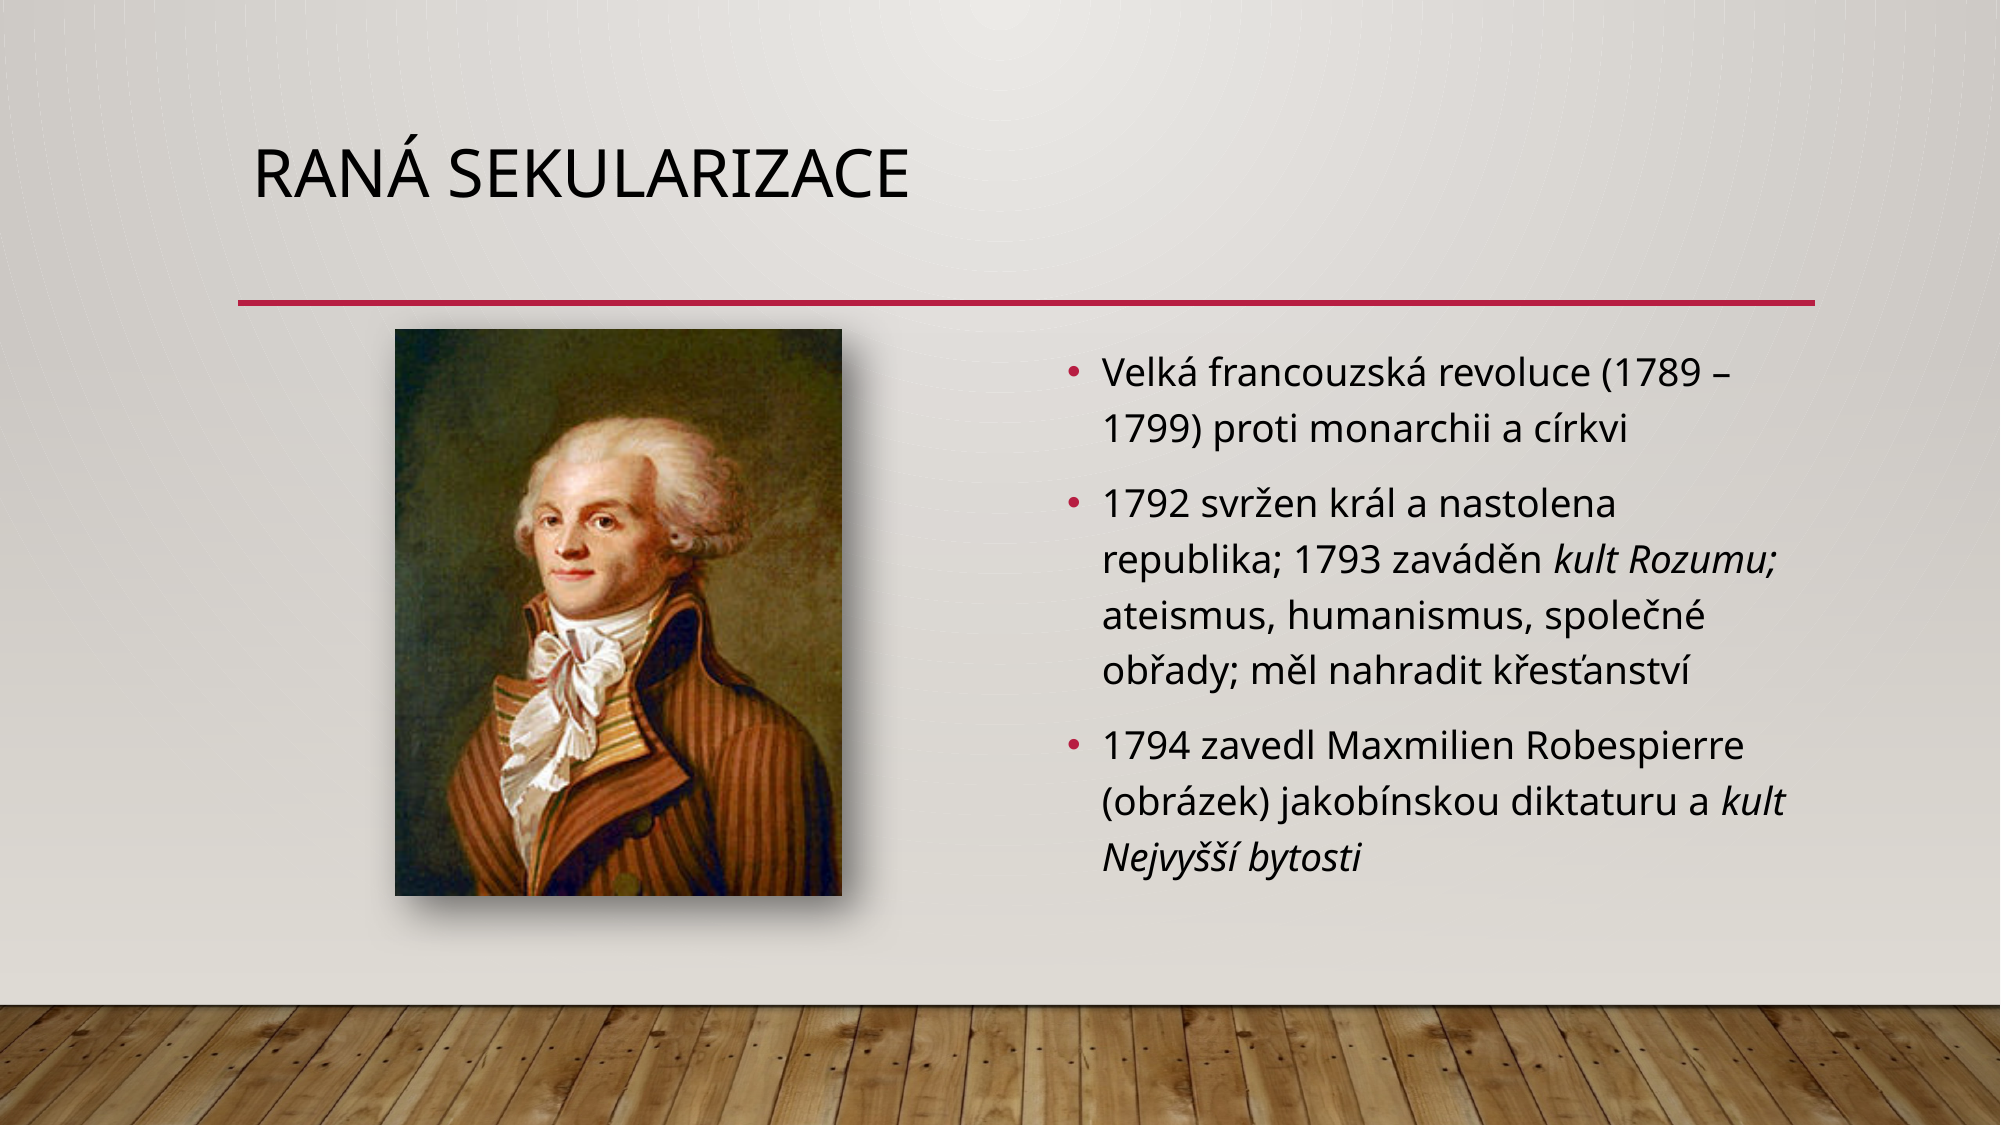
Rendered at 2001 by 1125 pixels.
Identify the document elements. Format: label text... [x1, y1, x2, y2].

list Velká francouzská revoluce (1789 – 1799) proti monarchii a církvi 1792 svržen král a nastolena republika; 1793 zaváděn kult Rozumu; ateismus, humanismus, společné obřady; měl nahradit křesťanství 1794 zavedl Maxmilien Robespierre (obrázek) jakobínskou diktaturu a kult Nejvyšší bytosti [1052, 330, 1815, 896]
picture [0, 1005, 2000, 1125]
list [394, 329, 842, 896]
title raná sekularizace [237, 132, 1814, 306]
